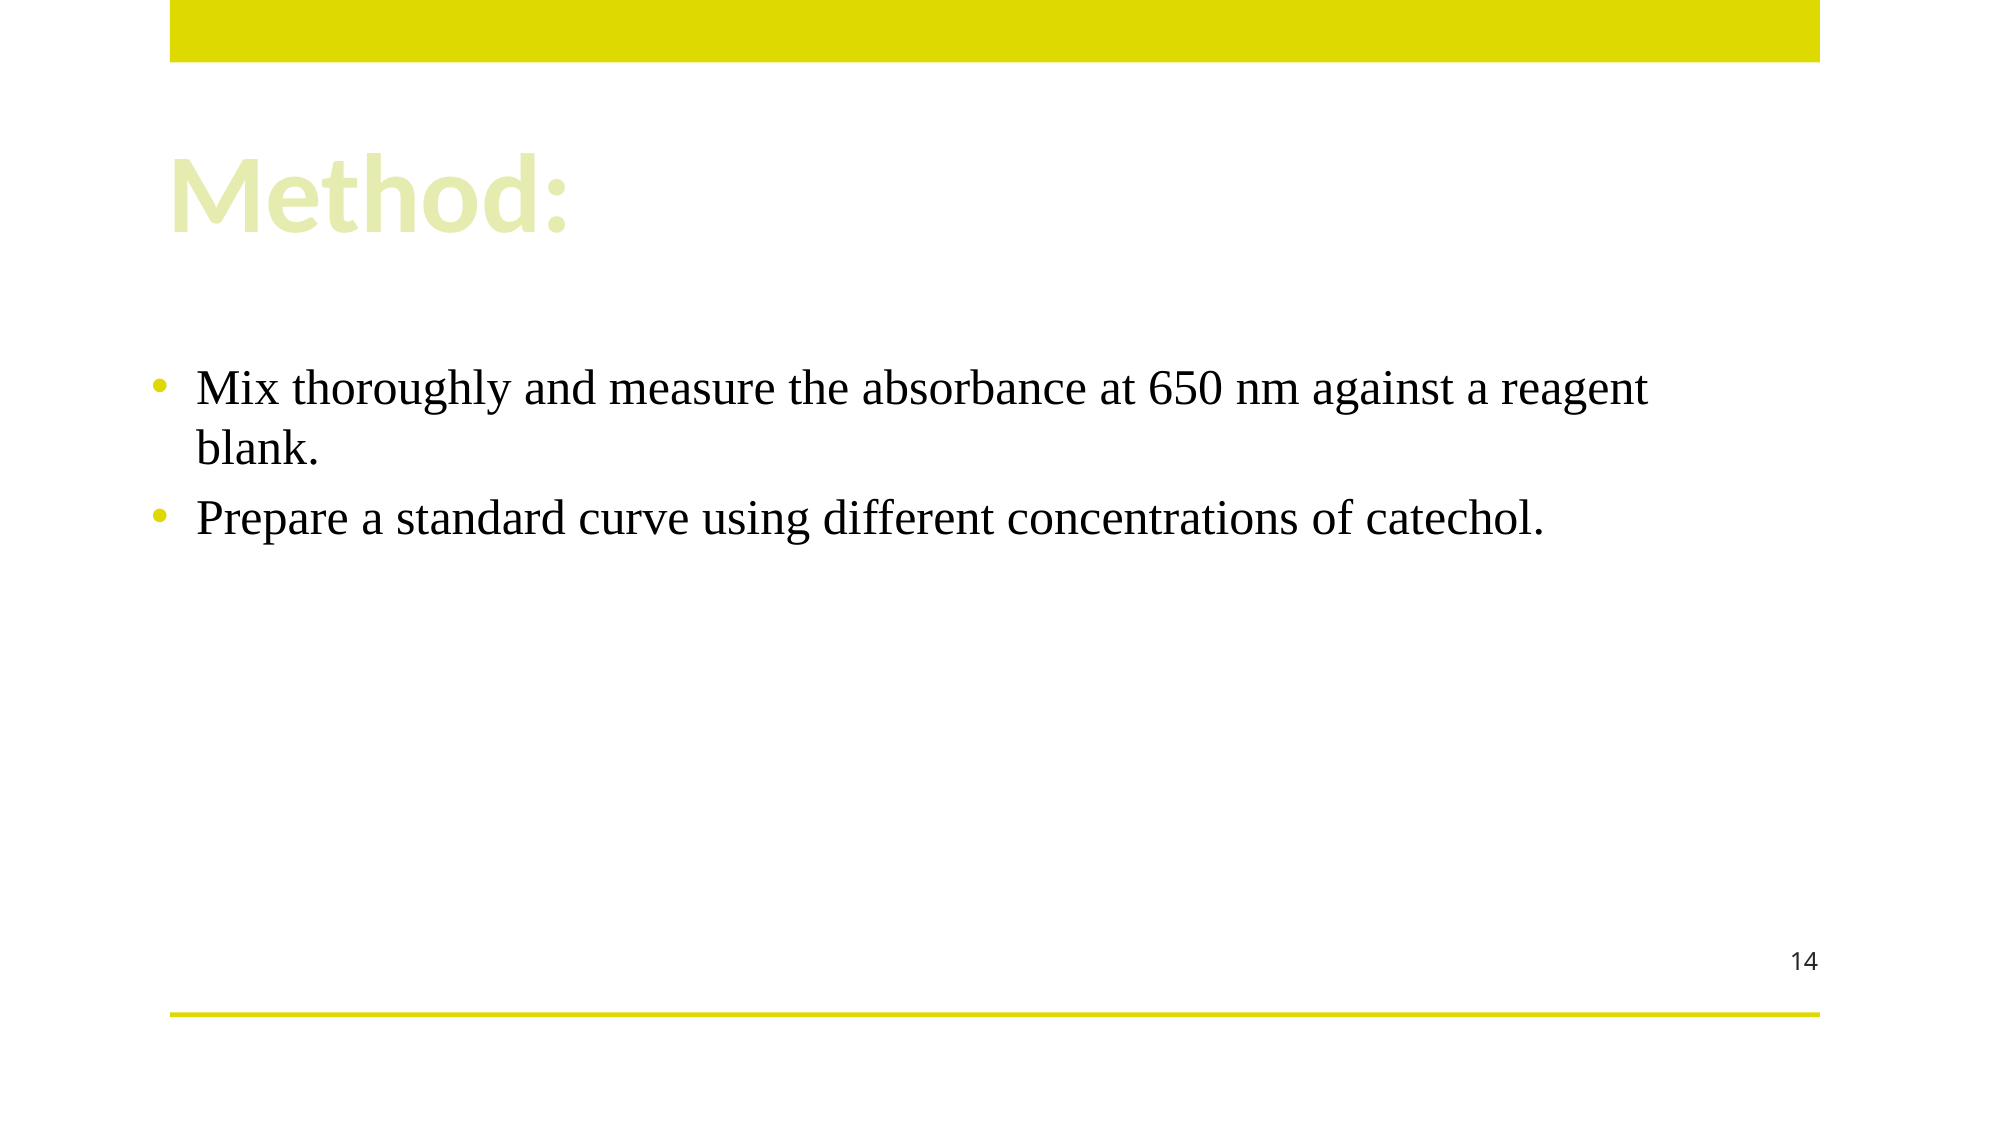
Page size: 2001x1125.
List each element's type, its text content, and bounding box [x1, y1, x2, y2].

list Mix thoroughly and measure the absorbance at 650 nm against a reagent blank. Prepare a standard curve using different concentrations of catechol. [136, 131, 1787, 769]
title Method: [152, 0, 1636, 131]
slide_number 14 [1666, 933, 1834, 993]
